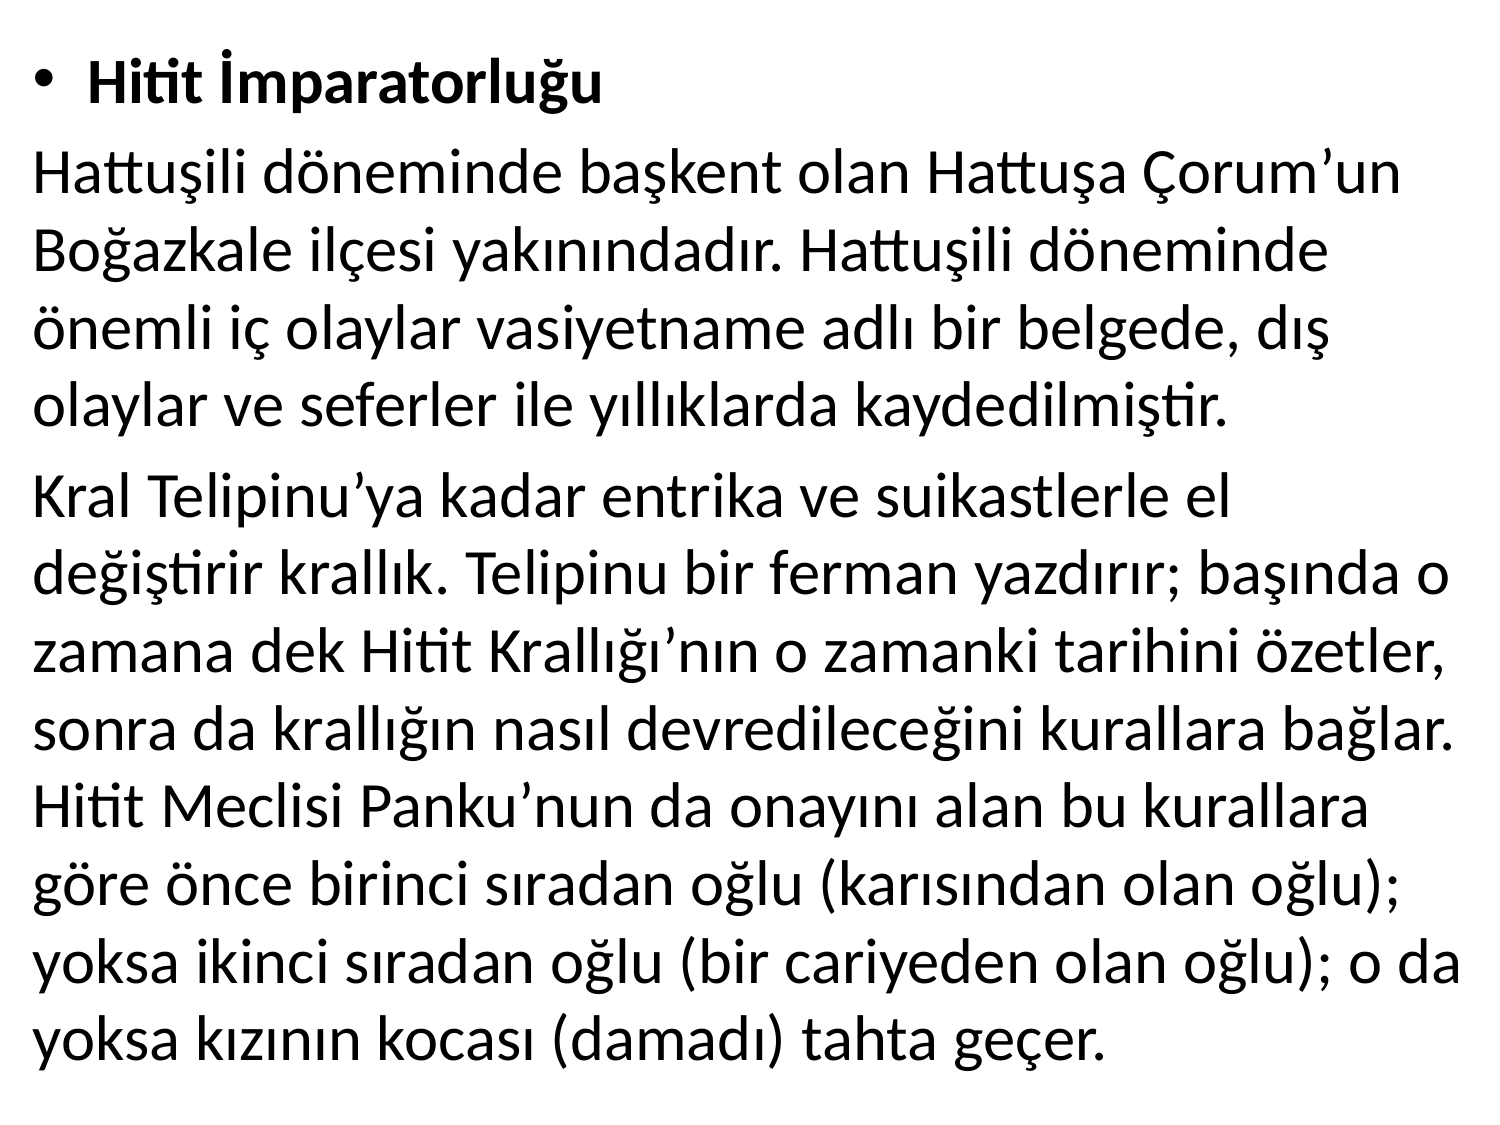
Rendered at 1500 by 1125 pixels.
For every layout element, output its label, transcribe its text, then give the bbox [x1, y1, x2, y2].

list Hitit İmparatorluğu Hattuşili döneminde başkent olan Hattuşa Çorum’un Boğazkale ilçesi yakınındadır. Hattuşili döneminde önemli iç olaylar vasiyetname adlı bir belgede, dış olaylar ve seferler ile yıllıklarda kaydedilmiştir. Kral Telipinu’ya kadar entrika ve suikastlerle el değiştirir krallık. Telipinu bir ferman yazdırır; başında o zamana dek Hitit Krallığı’nın o zamanki tarihini özetler, sonra da krallığın nasıl devredileceğini kurallara bağlar. Hitit Meclisi Panku’nun da onayını alan bu kurallara göre önce birinci sıradan oğlu (karısından olan oğlu); yoksa ikinci sıradan oğlu (bir cariyeden olan oğlu); o da yoksa kızının kocası (damadı) tahta geçer. [17, 30, 1483, 1100]
